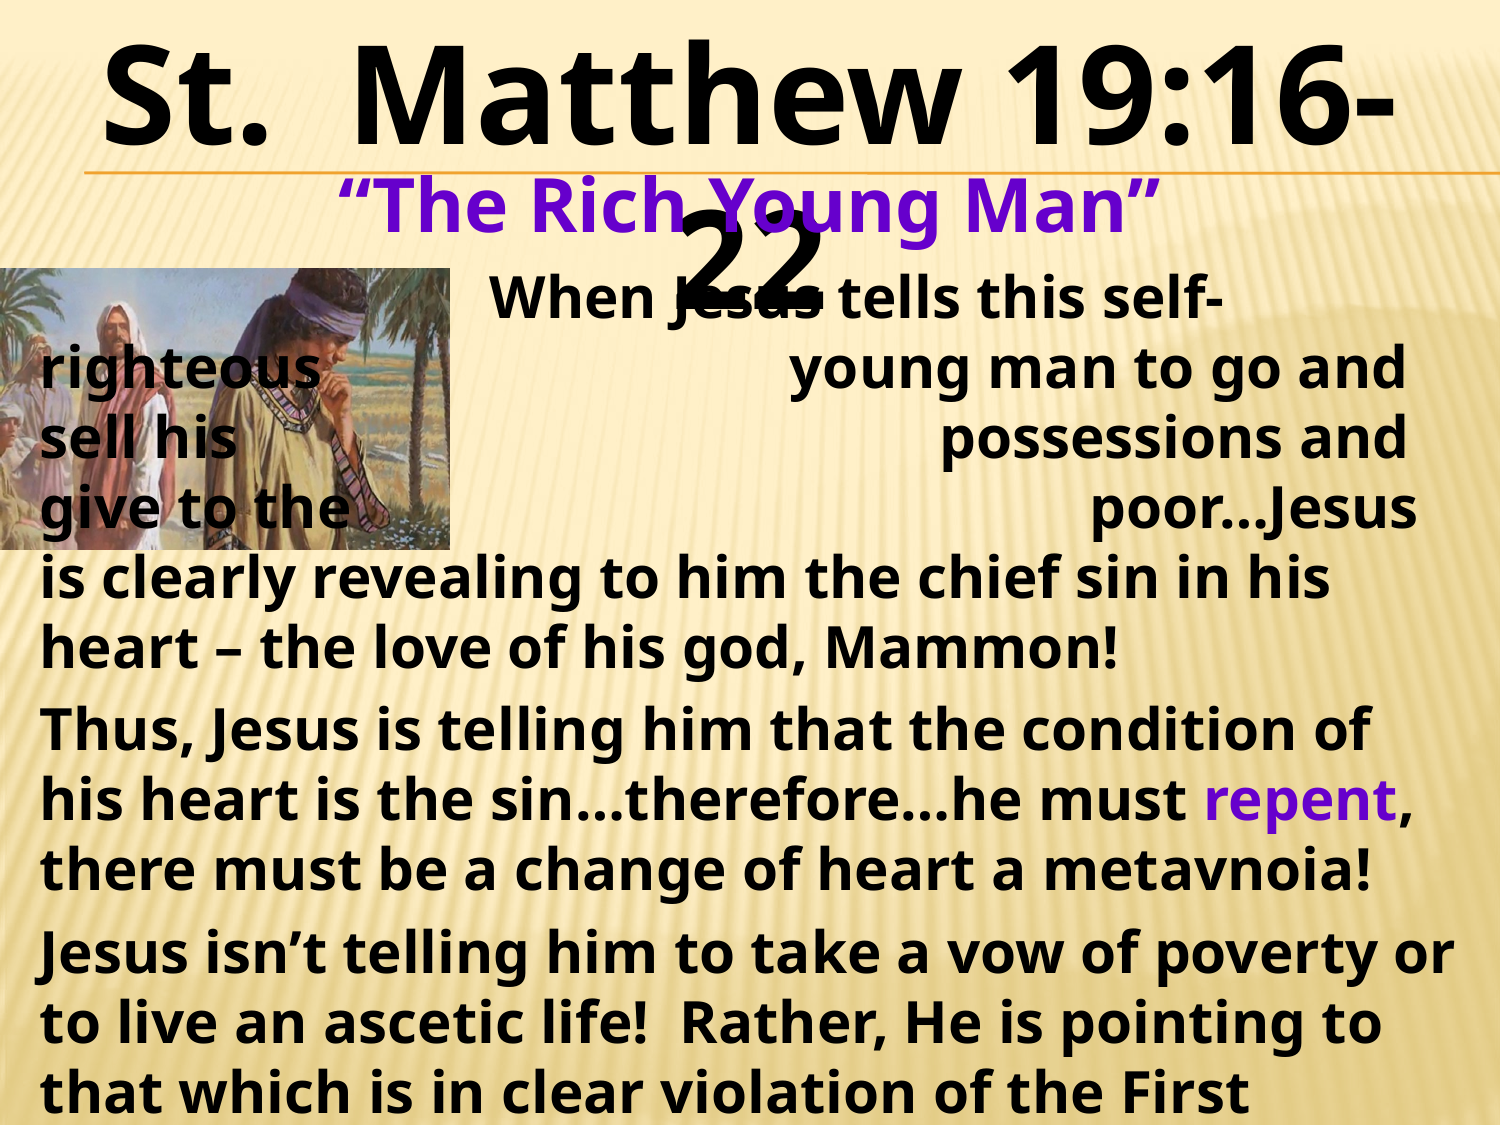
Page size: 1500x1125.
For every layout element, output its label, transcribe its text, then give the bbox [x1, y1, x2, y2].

text_box St. Matthew 19:16-22 [24, 0, 1475, 149]
text_box “The Rich Young Man” When Jesus tells this self-righteous young man to go and sell his possessions and give to the poor…Jesus is clearly revealing to him the chief sin in his heart – the love of his god, Mammon! Thus, Jesus is telling him that the condition of his heart is the sin…therefore…he must repent, there must be a change of heart a metavnoia! Jesus isn’t telling him to take a vow of poverty or to live an ascetic life! Rather, He is pointing to that which is in clear violation of the First Commandment! Repent! [24, 149, 1475, 1125]
picture [0, 268, 451, 551]
